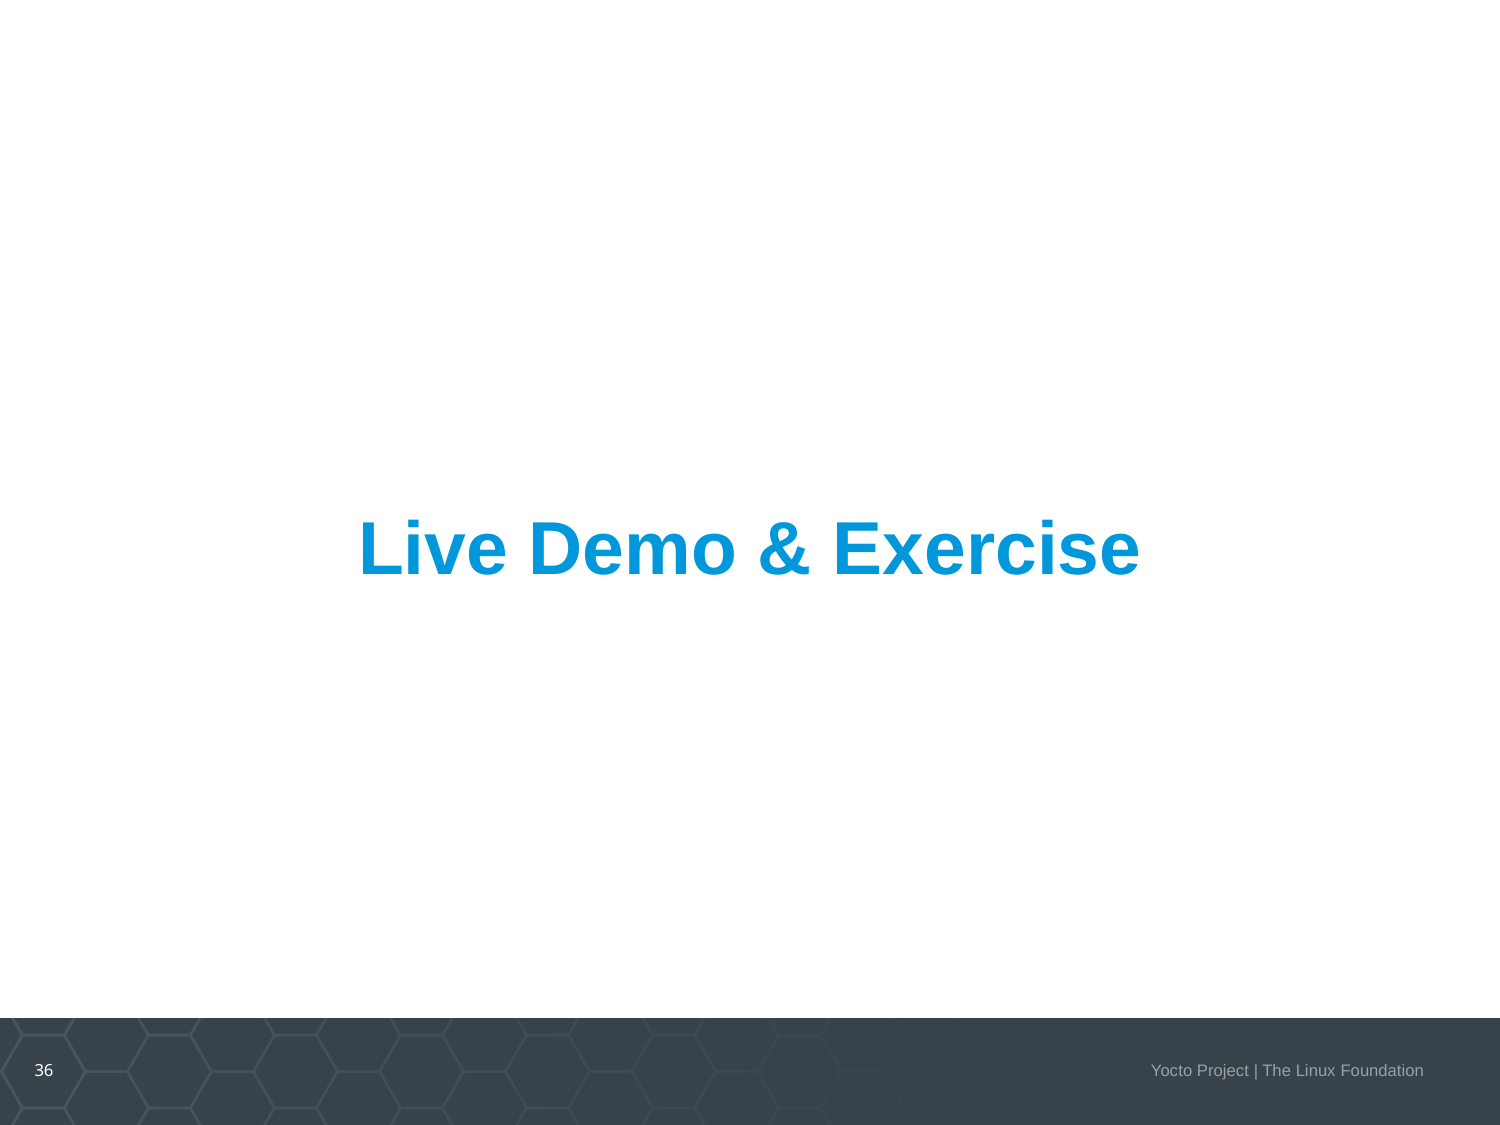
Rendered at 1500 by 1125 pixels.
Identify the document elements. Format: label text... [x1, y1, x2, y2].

title Live Demo & Exercise [51, 470, 1449, 655]
picture [0, 0, 1500, 1125]
